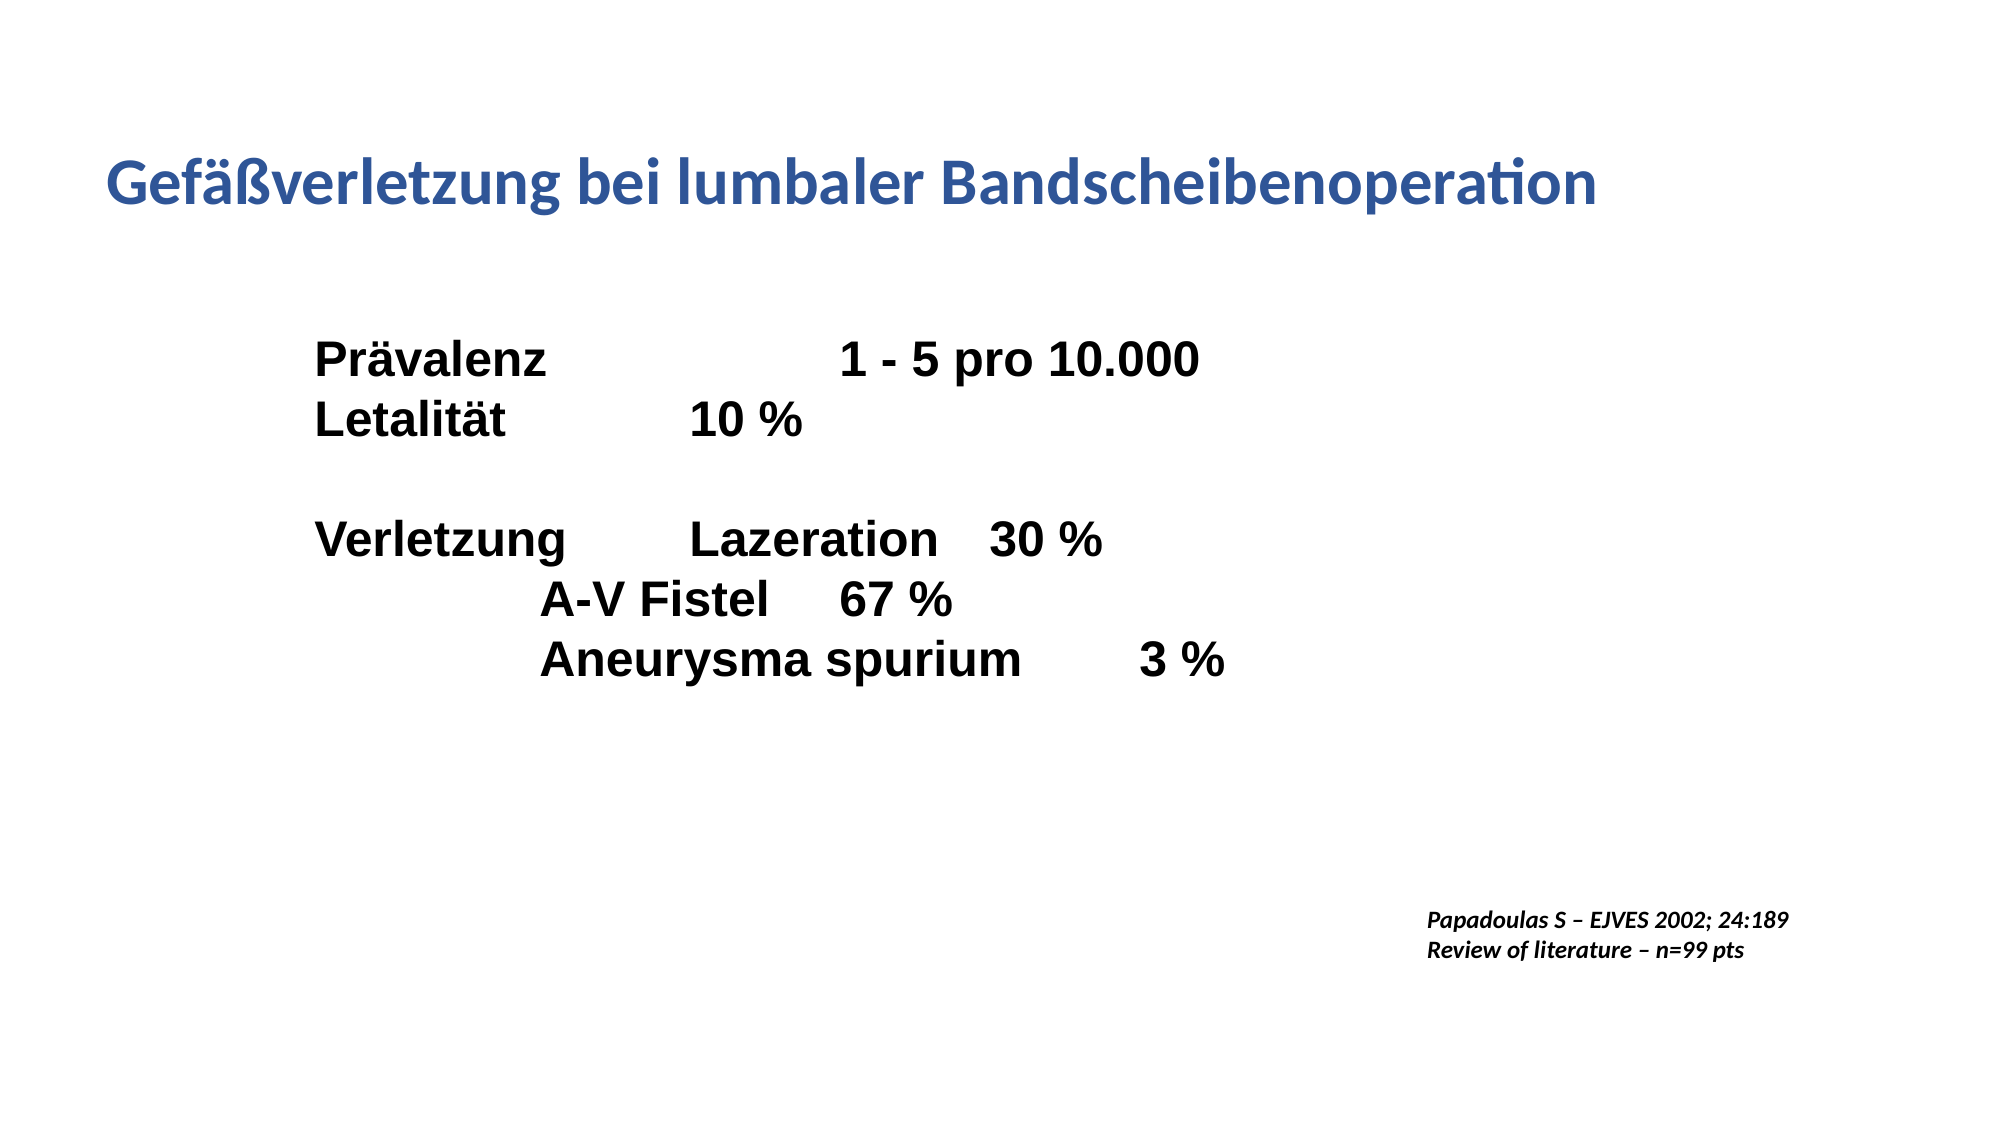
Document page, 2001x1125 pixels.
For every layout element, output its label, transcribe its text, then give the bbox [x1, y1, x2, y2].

text_box Prävalenz 1 - 5 pro 10.000 Letalität 10 % Verletzung Lazeration 30 % A-V Fistel 67 % Aneurysma spurium 3 % [299, 318, 1540, 814]
text_box Papadoulas S – EJVES 2002; 24:189 Review of literature – n=99 pts [1412, 895, 1805, 971]
text_box Gefäßverletzung bei lumbaler Bandscheibenoperation [91, 130, 1648, 225]
